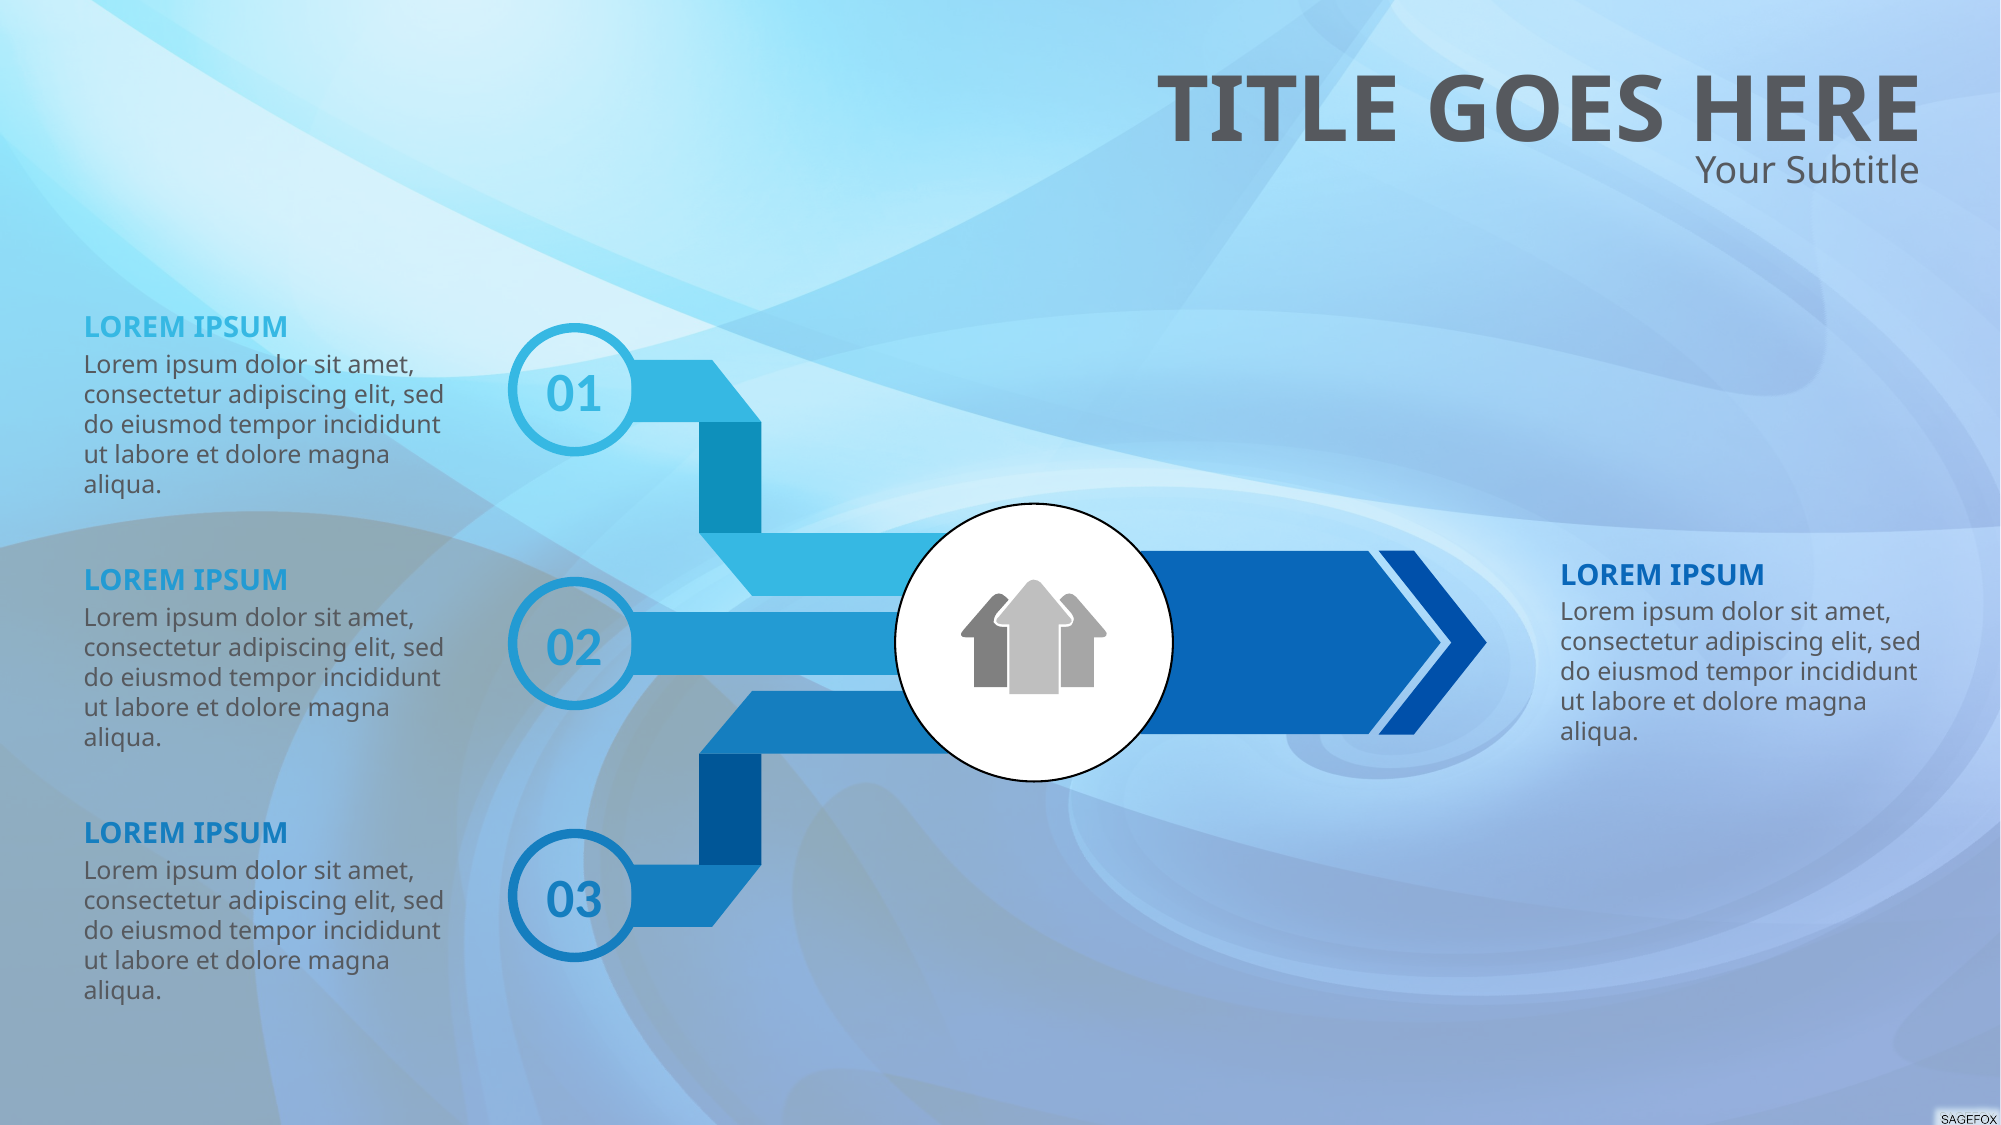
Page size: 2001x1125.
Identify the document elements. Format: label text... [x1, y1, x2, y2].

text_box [1035, 42, 1939, 199]
text_box LOREM IPSUM Lorem ipsum dolor sit amet, consectetur adipiscing elit, sed do eiusmod tempor incididunt ut labore et dolore magna aliqua. [68, 807, 469, 1012]
text_box [894, 502, 1140, 783]
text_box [958, 579, 1109, 695]
picture [1938, 1114, 1999, 1125]
text_box [631, 612, 897, 675]
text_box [631, 359, 949, 597]
text_box 01 [512, 327, 631, 452]
text_box LOREM IPSUM Lorem ipsum dolor sit amet, consectetur adipiscing elit, sed do eiusmod tempor incididunt ut labore et dolore magna aliqua. [68, 554, 469, 759]
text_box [1140, 550, 1487, 735]
text_box 02 [512, 581, 637, 706]
text_box LOREM IPSUM Lorem ipsum dolor sit amet, consectetur adipiscing elit, sed do eiusmod tempor incididunt ut labore et dolore magna aliqua. [68, 300, 469, 506]
text_box LOREM IPSUM Lorem ipsum dolor sit amet, consectetur adipiscing elit, sed do eiusmod tempor incididunt ut labore et dolore magna aliqua. [1545, 548, 1945, 753]
text_box 03 [512, 833, 631, 958]
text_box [631, 690, 949, 927]
